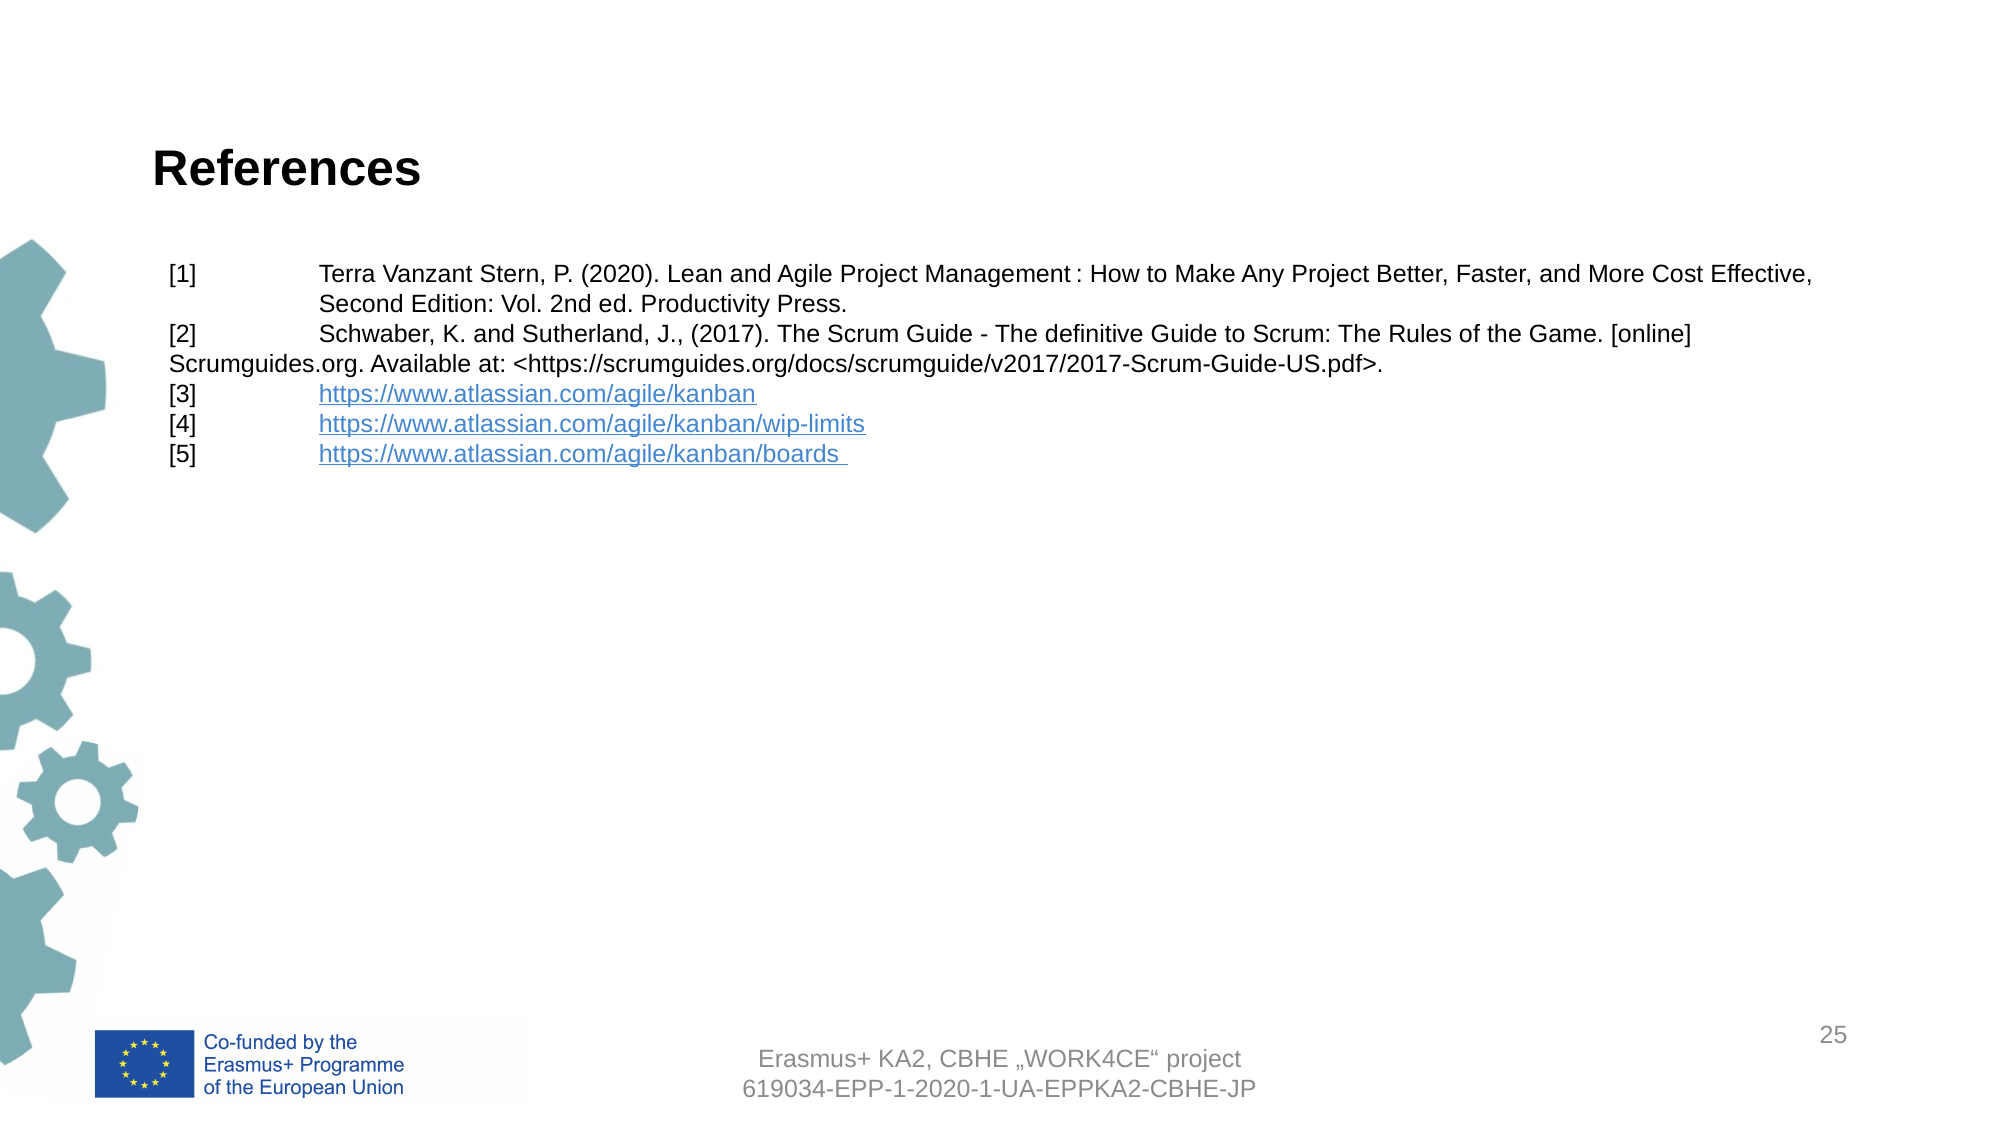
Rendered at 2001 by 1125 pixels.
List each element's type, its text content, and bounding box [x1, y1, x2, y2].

picture [0, 207, 532, 1110]
list [1] Terra Vanzant Stern, P. (2020). Lean and Agile Project Management : How to Make Any Project Better, Faster, and More Cost Effective, Second Edition: Vol. 2nd ed. Productivity Press. [2] Schwaber, K. and Sutherland, J., (2017). The Scrum Guide - The definitive Guide to Scrum: The Rules of the Game. [online] Scrumguides.org. Available at: <https://scrumguides.org/docs/scrumguide/v2017/2017-Scrum-Guide-US.pdf>. [3] https://www.atlassian.com/agile/kanban [4] https://www.atlassian.com/agile/kanban/wip-limits [5] https://www.atlassian.com/agile/kanban/boards [132, 249, 1860, 960]
title References [137, 132, 1863, 207]
slide_number 25 [1720, 1003, 1863, 1064]
